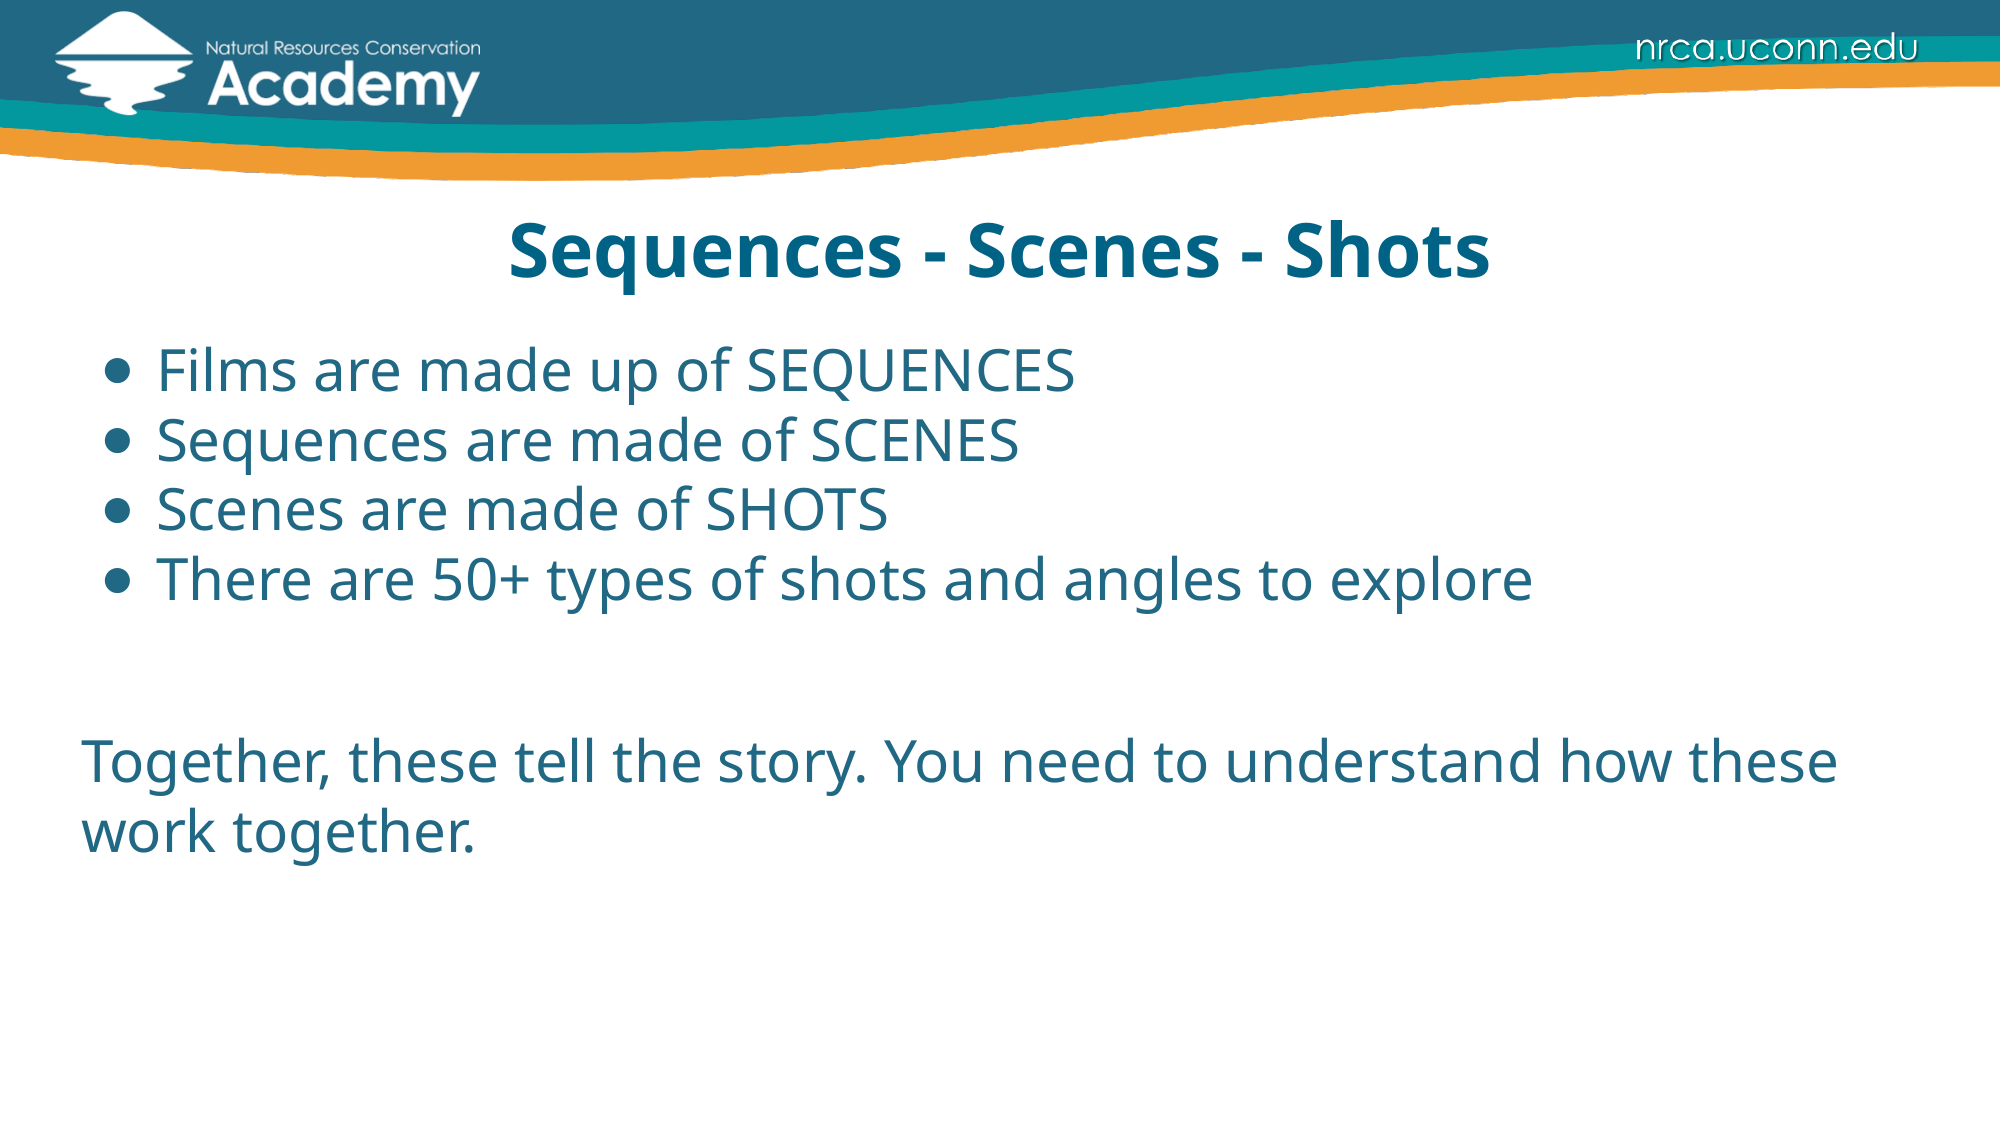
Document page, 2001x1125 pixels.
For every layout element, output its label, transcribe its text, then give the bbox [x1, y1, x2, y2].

list Films are made up of SEQUENCES Sequences are made of SCENES Scenes are made of SHOTS There are 50+ types of shots and angles to explore Together, these tell the story. You need to understand how these work together. [66, 325, 1934, 1014]
title Sequences - Scenes - Shots [66, 195, 1934, 312]
picture [0, 0, 2000, 181]
